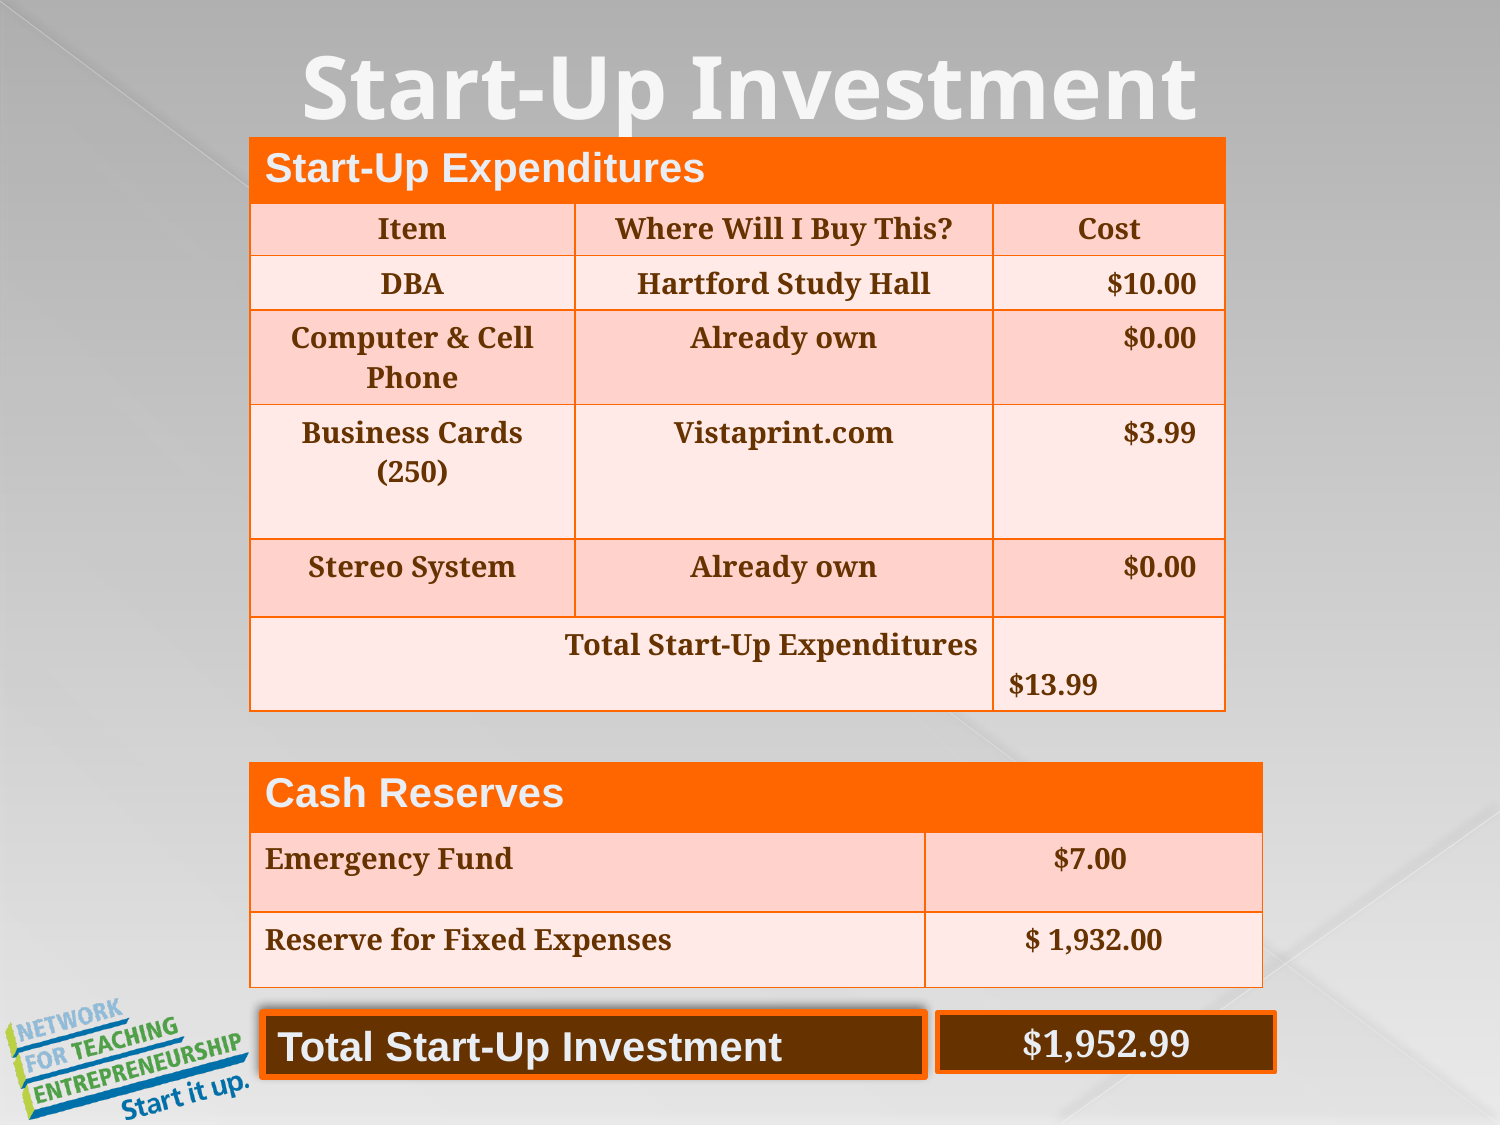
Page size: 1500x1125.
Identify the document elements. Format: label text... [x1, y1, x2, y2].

table_cell Emergency Fund [251, 833, 924, 911]
table_cell Item [251, 204, 574, 255]
table_cell Reserve for Fixed Expenses [251, 913, 924, 987]
table_cell $7.00 [926, 833, 1262, 911]
table_cell Total Start-Up Expenditures [251, 618, 992, 710]
text_box Start-Up Investment [74, 18, 1425, 150]
table_cell $0.00 [994, 540, 1224, 616]
table_header Cash Reserves [251, 763, 1262, 828]
table_cell DBA [251, 256, 574, 309]
table_cell Stereo System [251, 540, 574, 616]
table_cell Already own [576, 311, 992, 404]
table_header Start-Up Expenditures [251, 138, 1224, 198]
text_box Total Start-Up Investment [259, 1009, 928, 1080]
table_cell $10.00 [994, 256, 1224, 309]
table_cell Vistaprint.com [576, 405, 992, 538]
picture [5, 997, 250, 1120]
table_cell Already own [576, 540, 992, 616]
table_cell $ 1,932.00 [926, 913, 1262, 987]
table_cell Computer & Cell Phone [251, 311, 574, 404]
table_cell $0.00 [994, 311, 1224, 404]
table_cell $13.99 [994, 618, 1224, 710]
table_cell Business Cards (250) [251, 405, 574, 538]
text_box $1,952.99 [935, 1010, 1277, 1074]
table_cell $3.99 [994, 405, 1224, 538]
table_cell Hartford Study Hall [576, 256, 992, 309]
table_cell Cost [994, 204, 1224, 255]
table_cell Where Will I Buy This? [576, 204, 992, 255]
